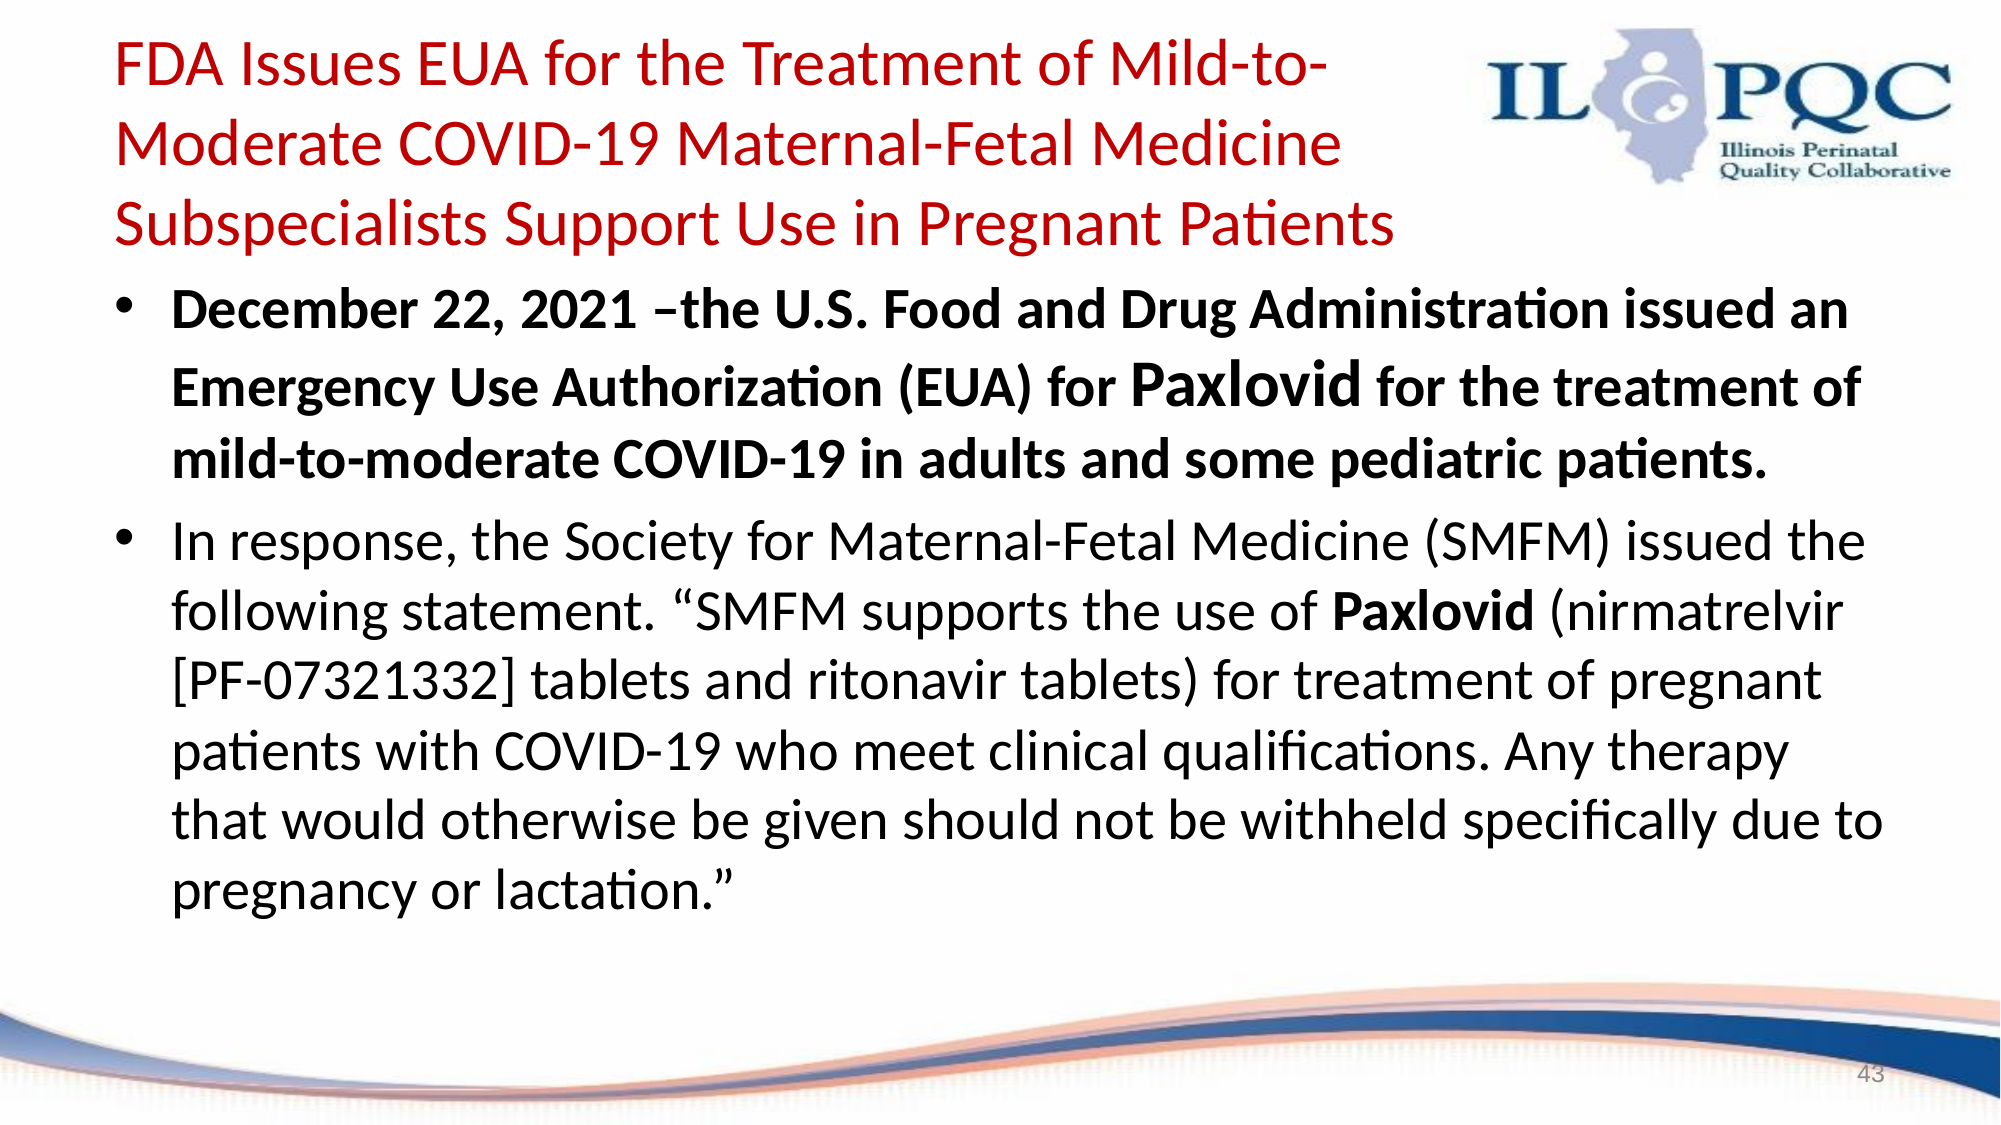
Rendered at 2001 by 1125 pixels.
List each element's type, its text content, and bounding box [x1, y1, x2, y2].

slide_number 43 [1433, 1042, 1900, 1103]
picture [0, 0, 2001, 1125]
list December 22, 2021 –the U.S. Food and Drug Administration issued an Emergency Use Authorization (EUA) for Paxlovid for the treatment of mild-to-moderate COVID-19 in adults and some pediatric patients. In response, the Society for Maternal-Fetal Medicine (SMFM) issued the following statement. “SMFM supports the use of Paxlovid (nirmatrelvir [PF-07321332] tablets and ritonavir tablets) for treatment of pregnant patients with COVID-19 who meet clinical qualifications. Any therapy that would otherwise be given should not be withheld specifically due to pregnancy or lactation.” [99, 262, 1900, 1005]
title FDA Issues EUA for the Treatment of Mild-to-Moderate COVID-19 Maternal-Fetal Medicine Subspecialists Support Use in Pregnant Patients [99, 45, 1550, 233]
